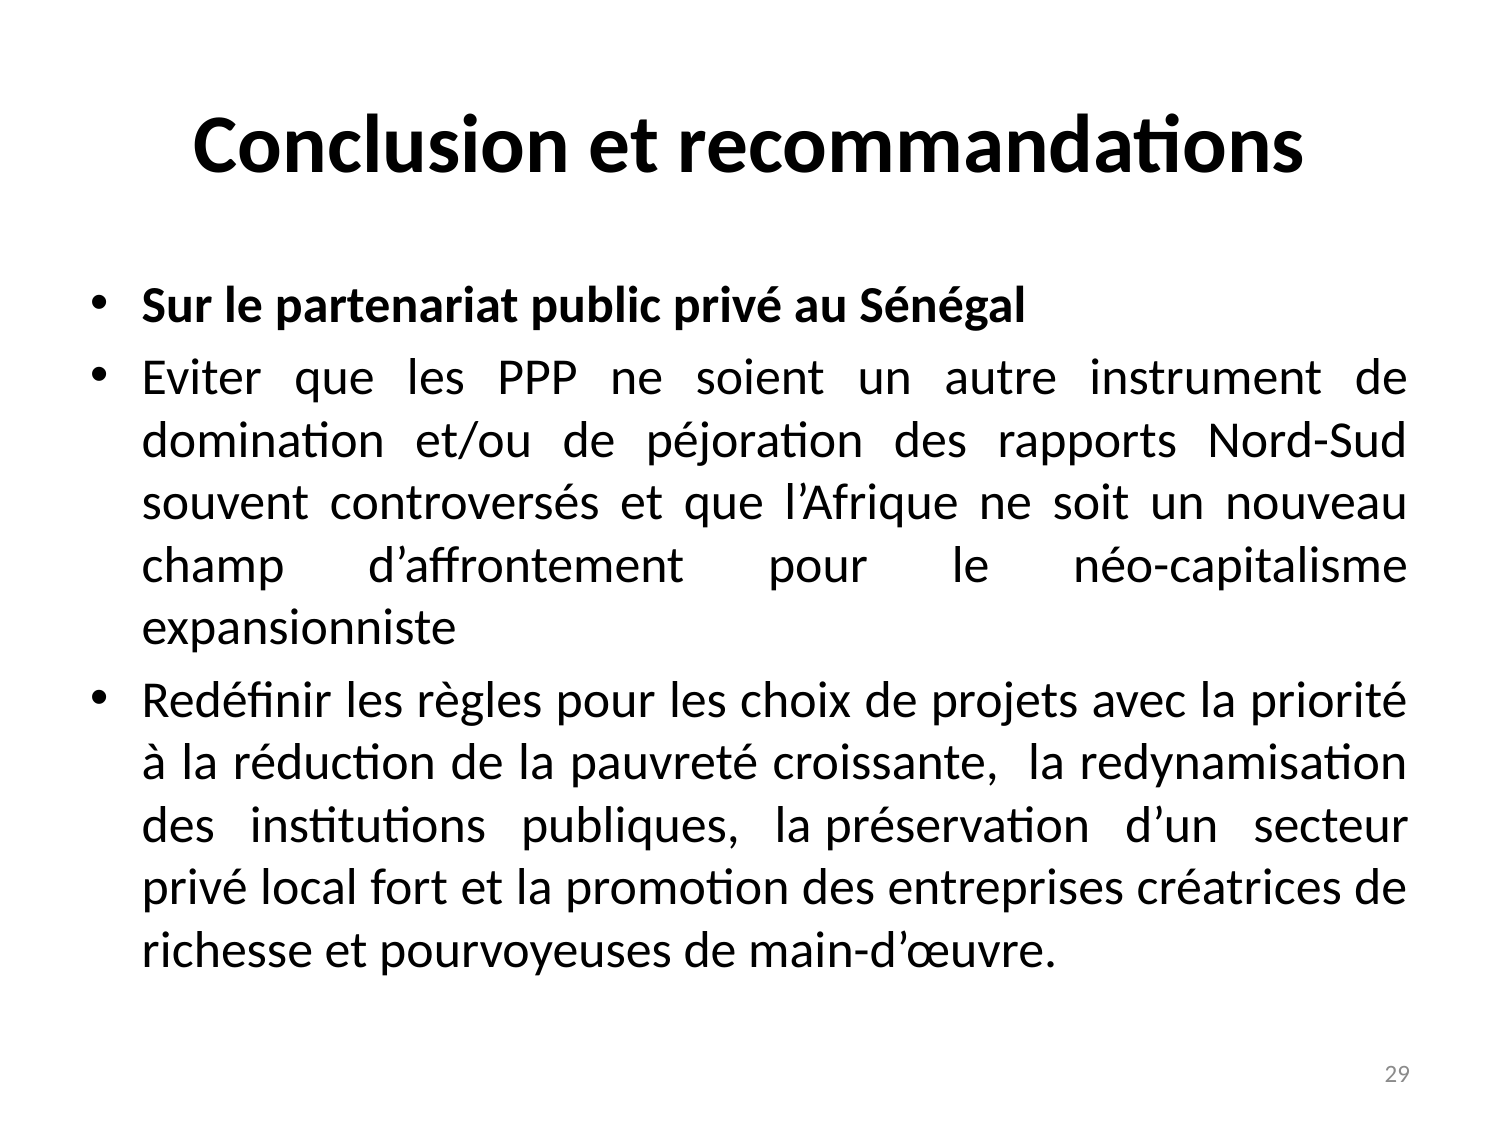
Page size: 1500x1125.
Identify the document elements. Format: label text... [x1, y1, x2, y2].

title Conclusion et recommandations [75, 45, 1425, 233]
slide_number 29 [1074, 1042, 1425, 1103]
list Sur le partenariat public privé au Sénégal Eviter que les PPP ne soient un autre instrument de domination et/ou de péjoration des rapports Nord-Sud souvent controversés et que l’Afrique ne soit un nouveau champ d’affrontement pour le néo-capitalisme expansionniste Redéfinir les règles pour les choix de projets avec la priorité à la réduction de la pauvreté croissante, la redynamisation des institutions publiques, la préservation d’un secteur privé local fort et la promotion des entreprises créatrices de richesse et pourvoyeuses de main-d’œuvre. [75, 262, 1425, 1005]
